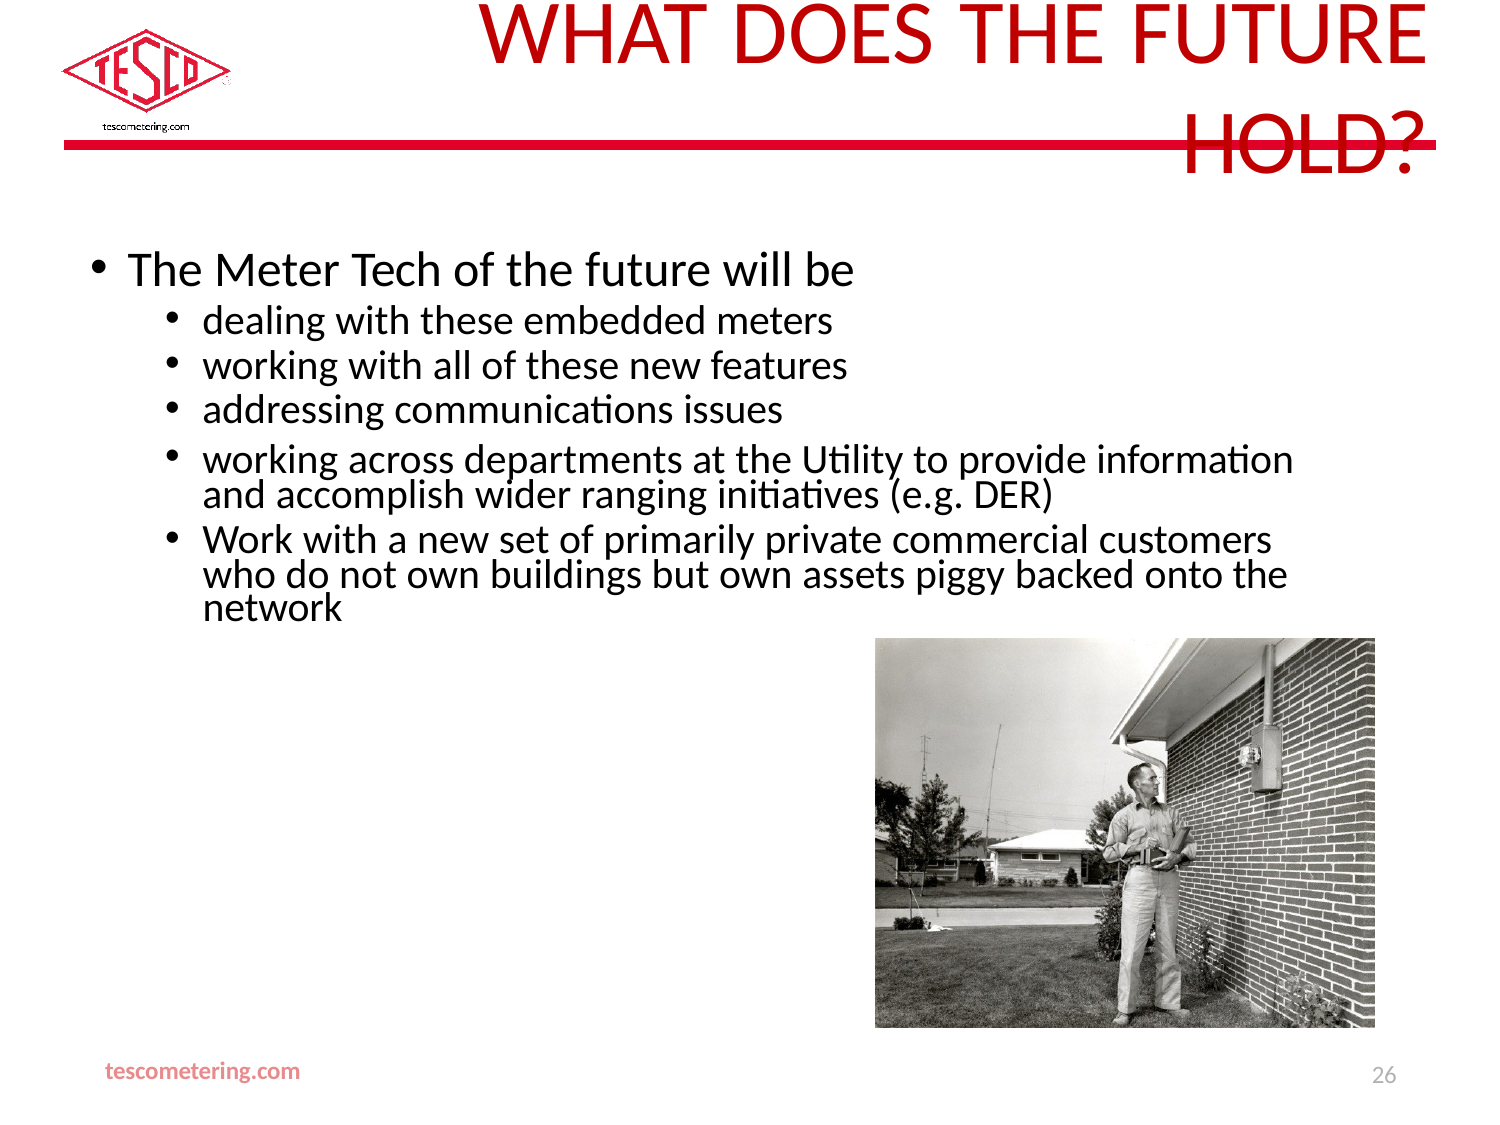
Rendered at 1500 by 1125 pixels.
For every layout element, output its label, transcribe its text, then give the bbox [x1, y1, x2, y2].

slide_number 26 [1059, 745, 1397, 1125]
title What does the Future Hold? [97, 0, 1430, 192]
picture [61, 29, 97, 133]
text_box The Meter Tech of the future will be dealing with these embedded meters working with all of these new features addressing communications issues working across departments at the Utility to provide information and accomplish wider ranging initiatives (e.g. DER) Work with a new set of primarily private commercial customers [87, 236, 1299, 562]
footer tescometering.com [103, 742, 610, 1125]
text_box who do not own buildings but own assets piggy backed onto the [200, 544, 1289, 597]
text_box network [200, 578, 346, 631]
picture [874, 638, 1376, 1028]
